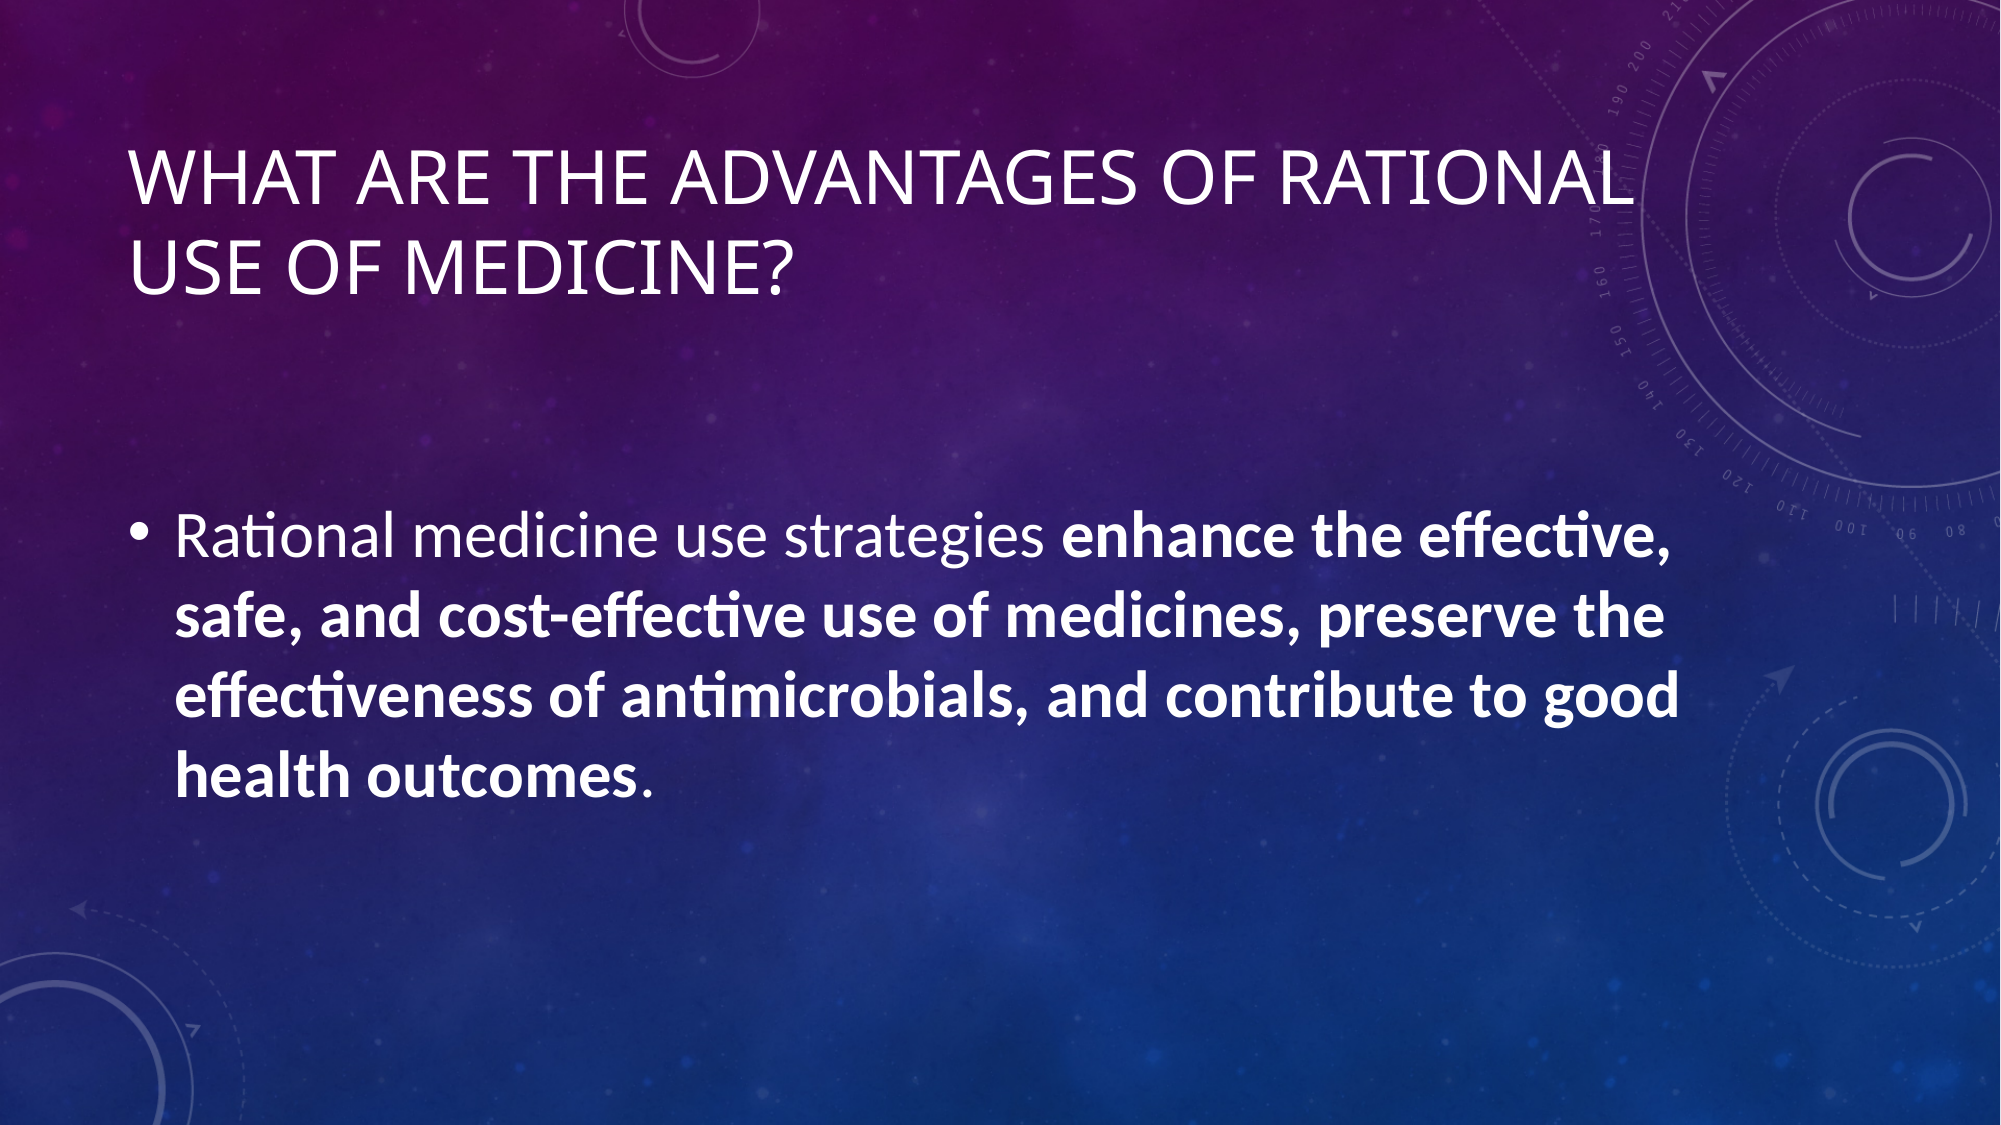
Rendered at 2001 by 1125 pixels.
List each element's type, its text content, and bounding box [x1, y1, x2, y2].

list Rational medicine use strategies enhance the effective, safe, and cost-effective use of medicines, preserve the effectiveness of antimicrobials, and contribute to good health outcomes. [112, 351, 1775, 950]
title What are the advantages of rational use of medicine? [112, 99, 1775, 339]
picture [0, 0, 2001, 1125]
